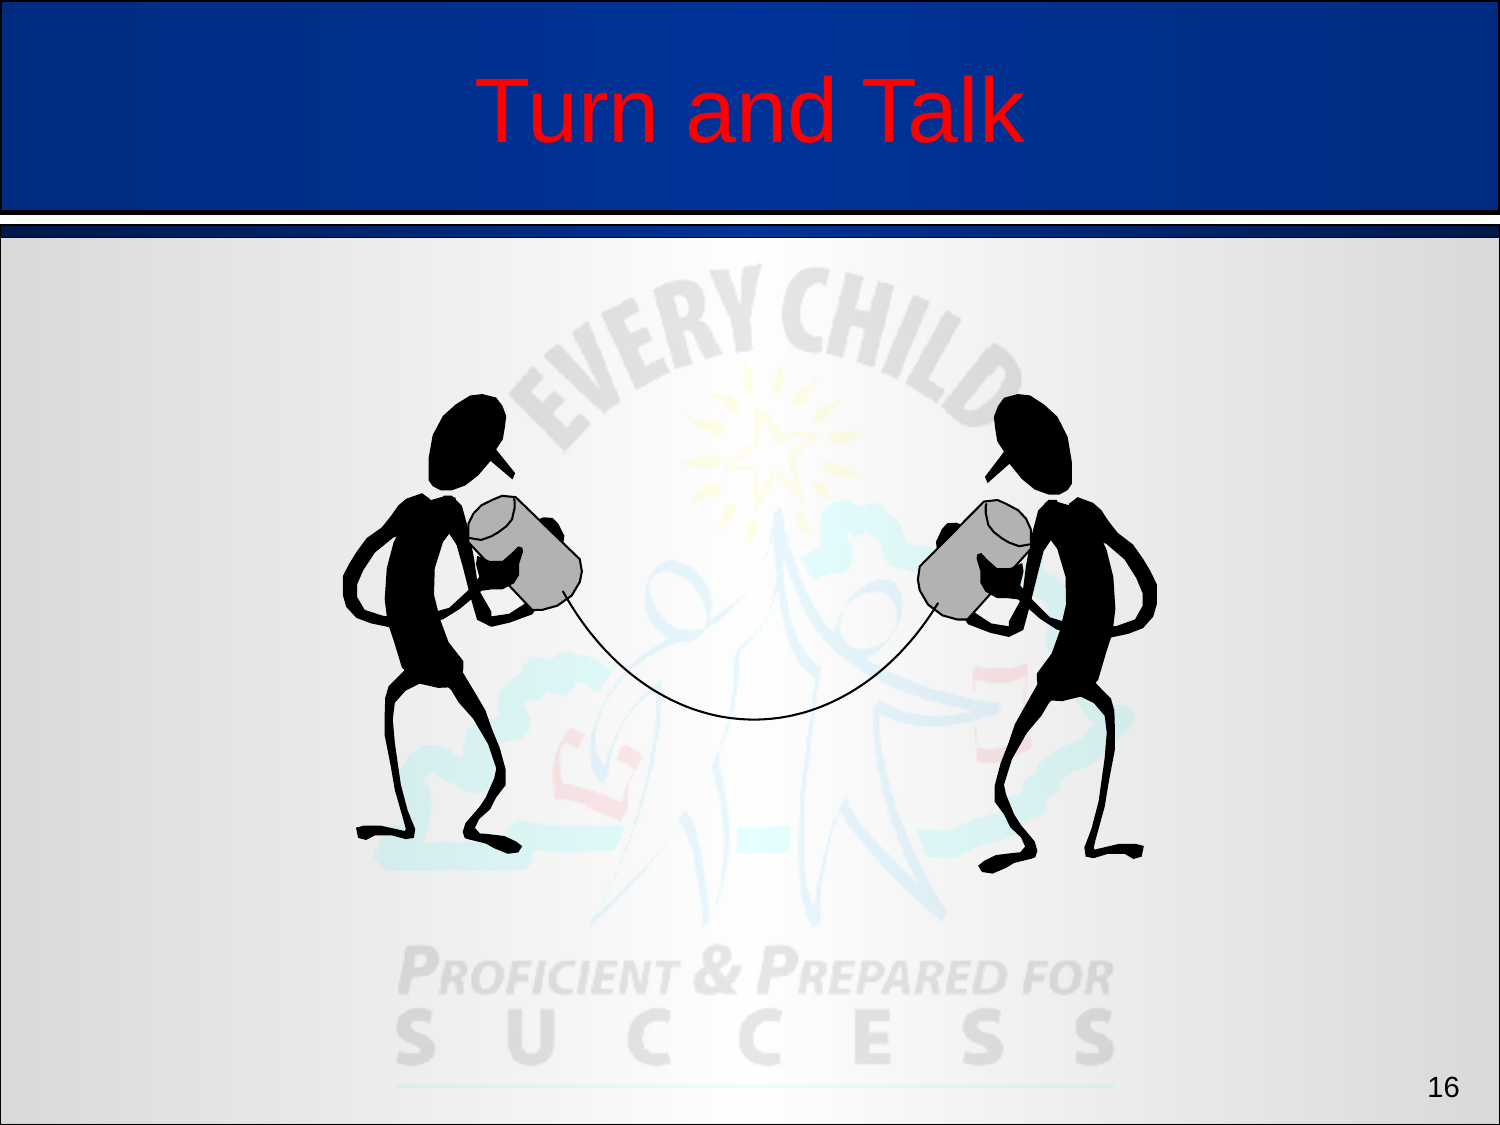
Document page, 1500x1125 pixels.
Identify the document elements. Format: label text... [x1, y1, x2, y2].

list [342, 393, 1158, 874]
slide_number 16 [1124, 1060, 1476, 1114]
title Turn and Talk [74, 12, 1426, 201]
